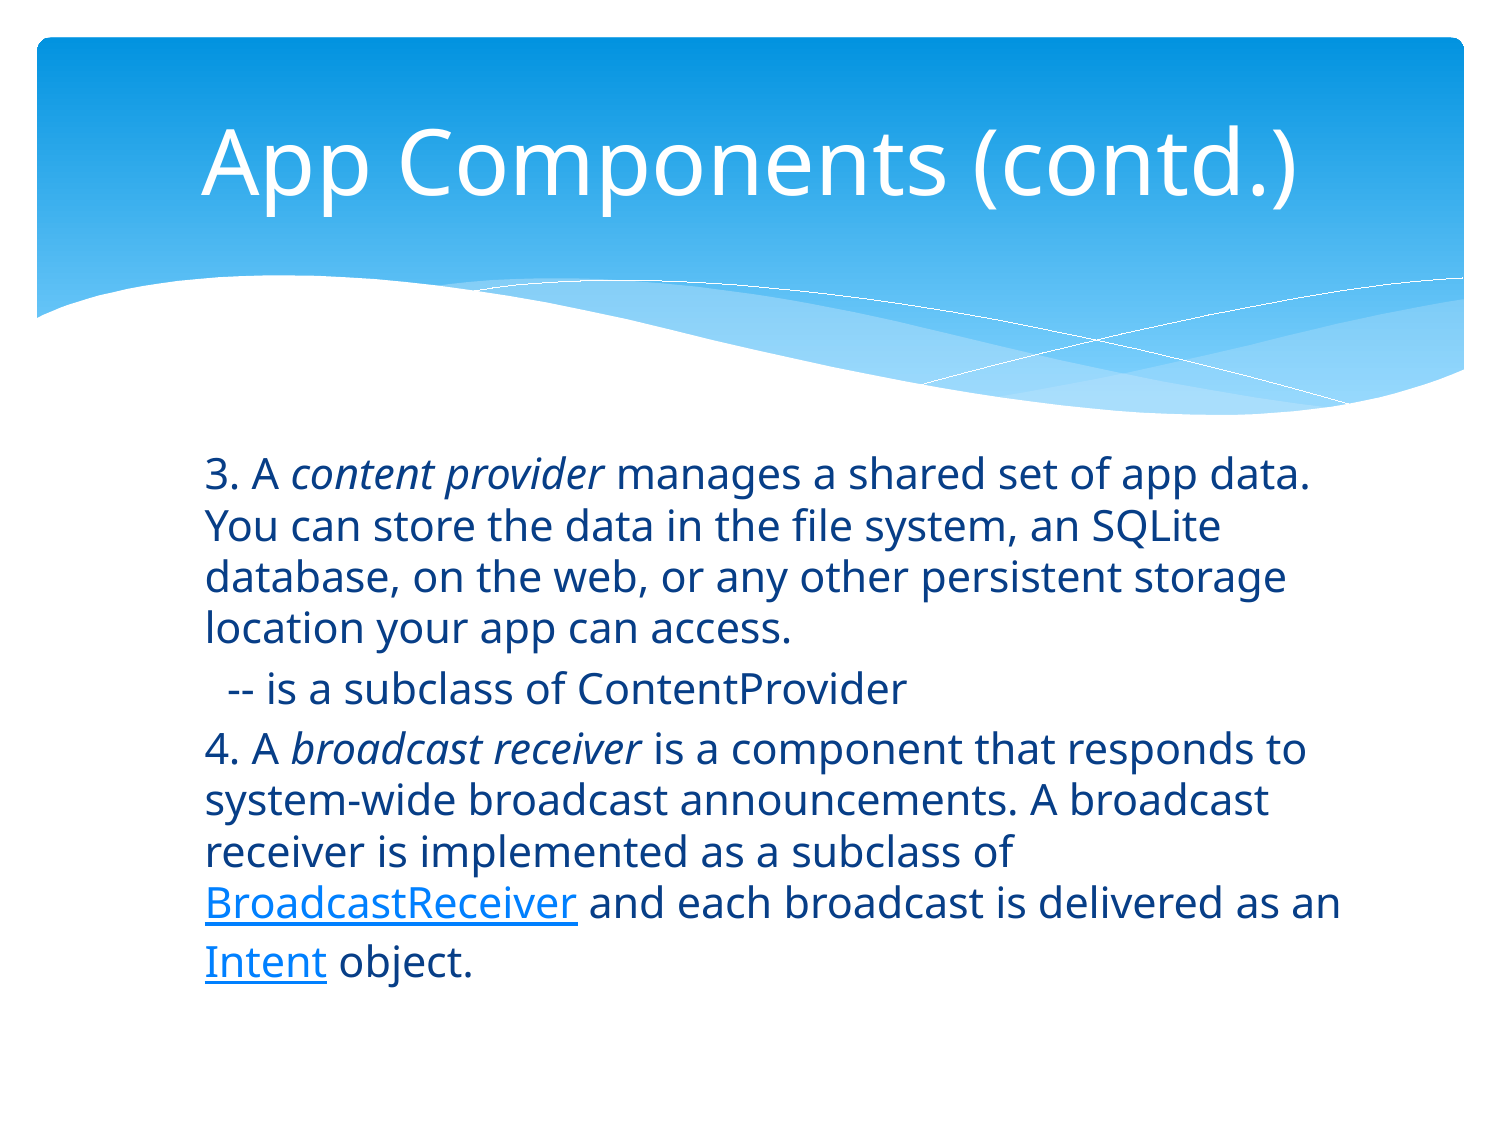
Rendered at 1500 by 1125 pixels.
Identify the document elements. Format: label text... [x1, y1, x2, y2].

list 3. A content provider manages a shared set of app data. You can store the data in the file system, an SQLite database, on the web, or any other persistent storage location your app can access. -- is a subclass of ContentProvider 4. A broadcast receiver is a component that responds to system-wide broadcast announcements. A broadcast receiver is implemented as a subclass of BroadcastReceiver and each broadcast is delivered as an Intent object. [143, 438, 1359, 1005]
title App Components (contd.) [75, 55, 1425, 261]
